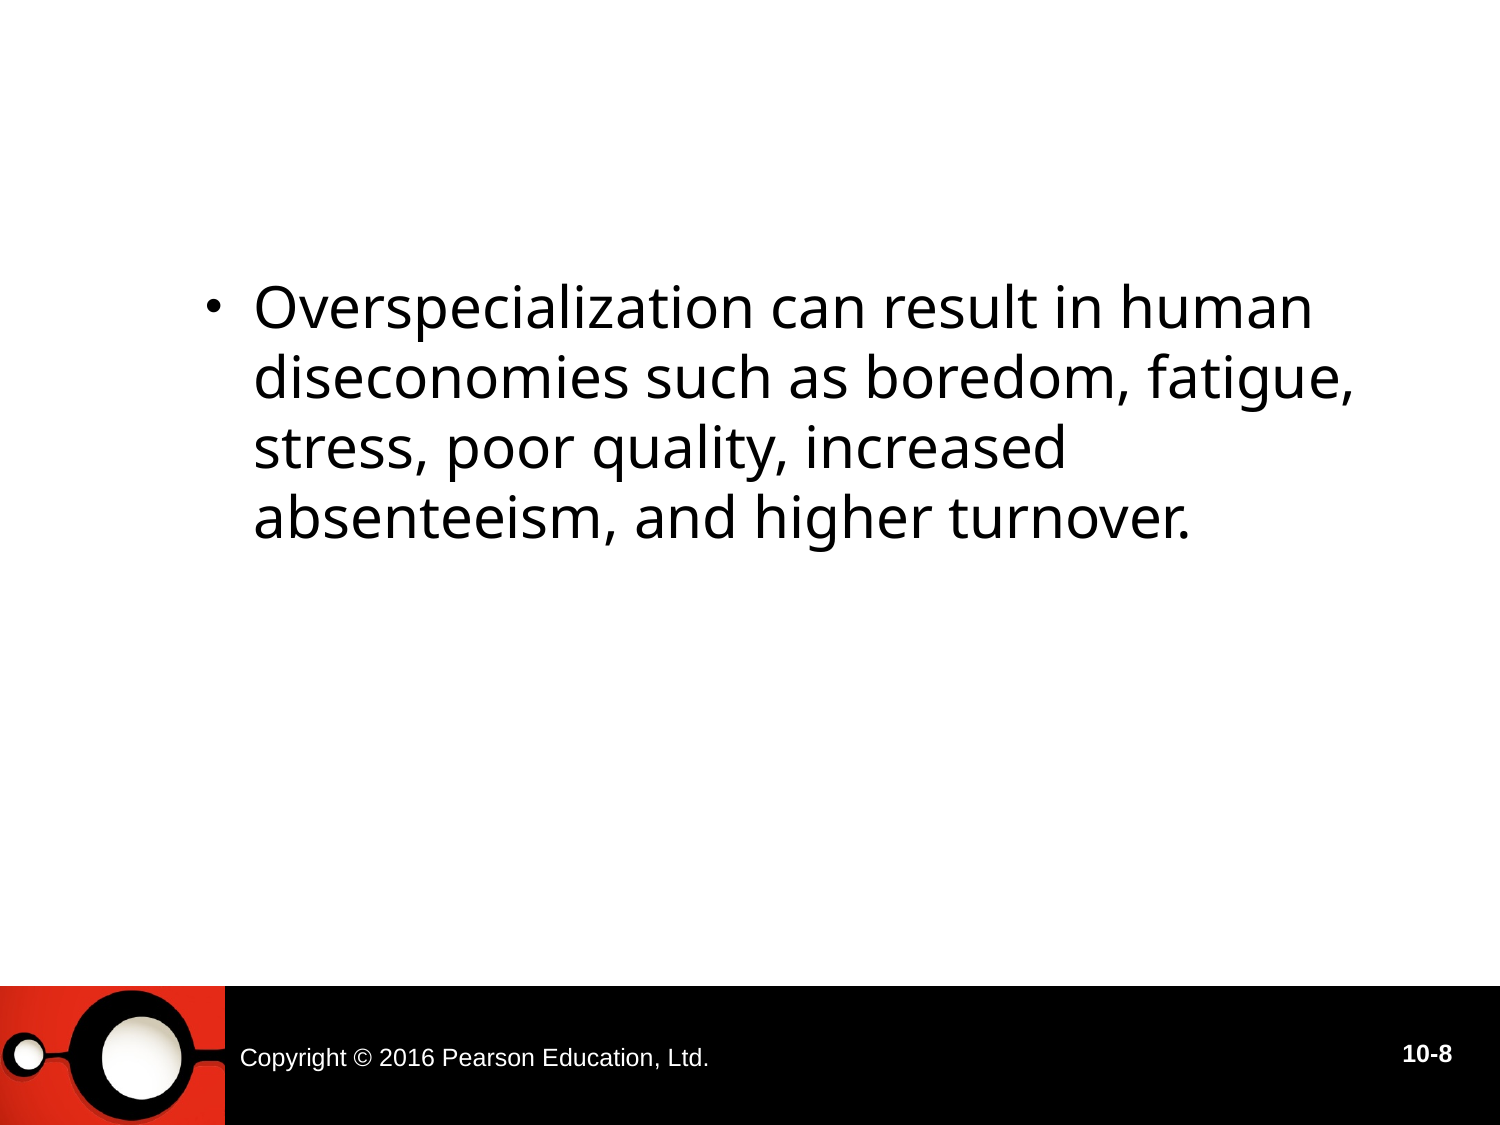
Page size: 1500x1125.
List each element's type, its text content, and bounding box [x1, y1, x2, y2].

slide_number 10-8 [1387, 1026, 1500, 1087]
list Overspecialization can result in human diseconomies such as boredom, fatigue, stress, poor quality, increased absenteeism, and higher turnover. [112, 262, 1388, 875]
picture [0, 986, 225, 1125]
footer Copyright © 2016 Pearson Education, Ltd. [225, 1026, 838, 1087]
